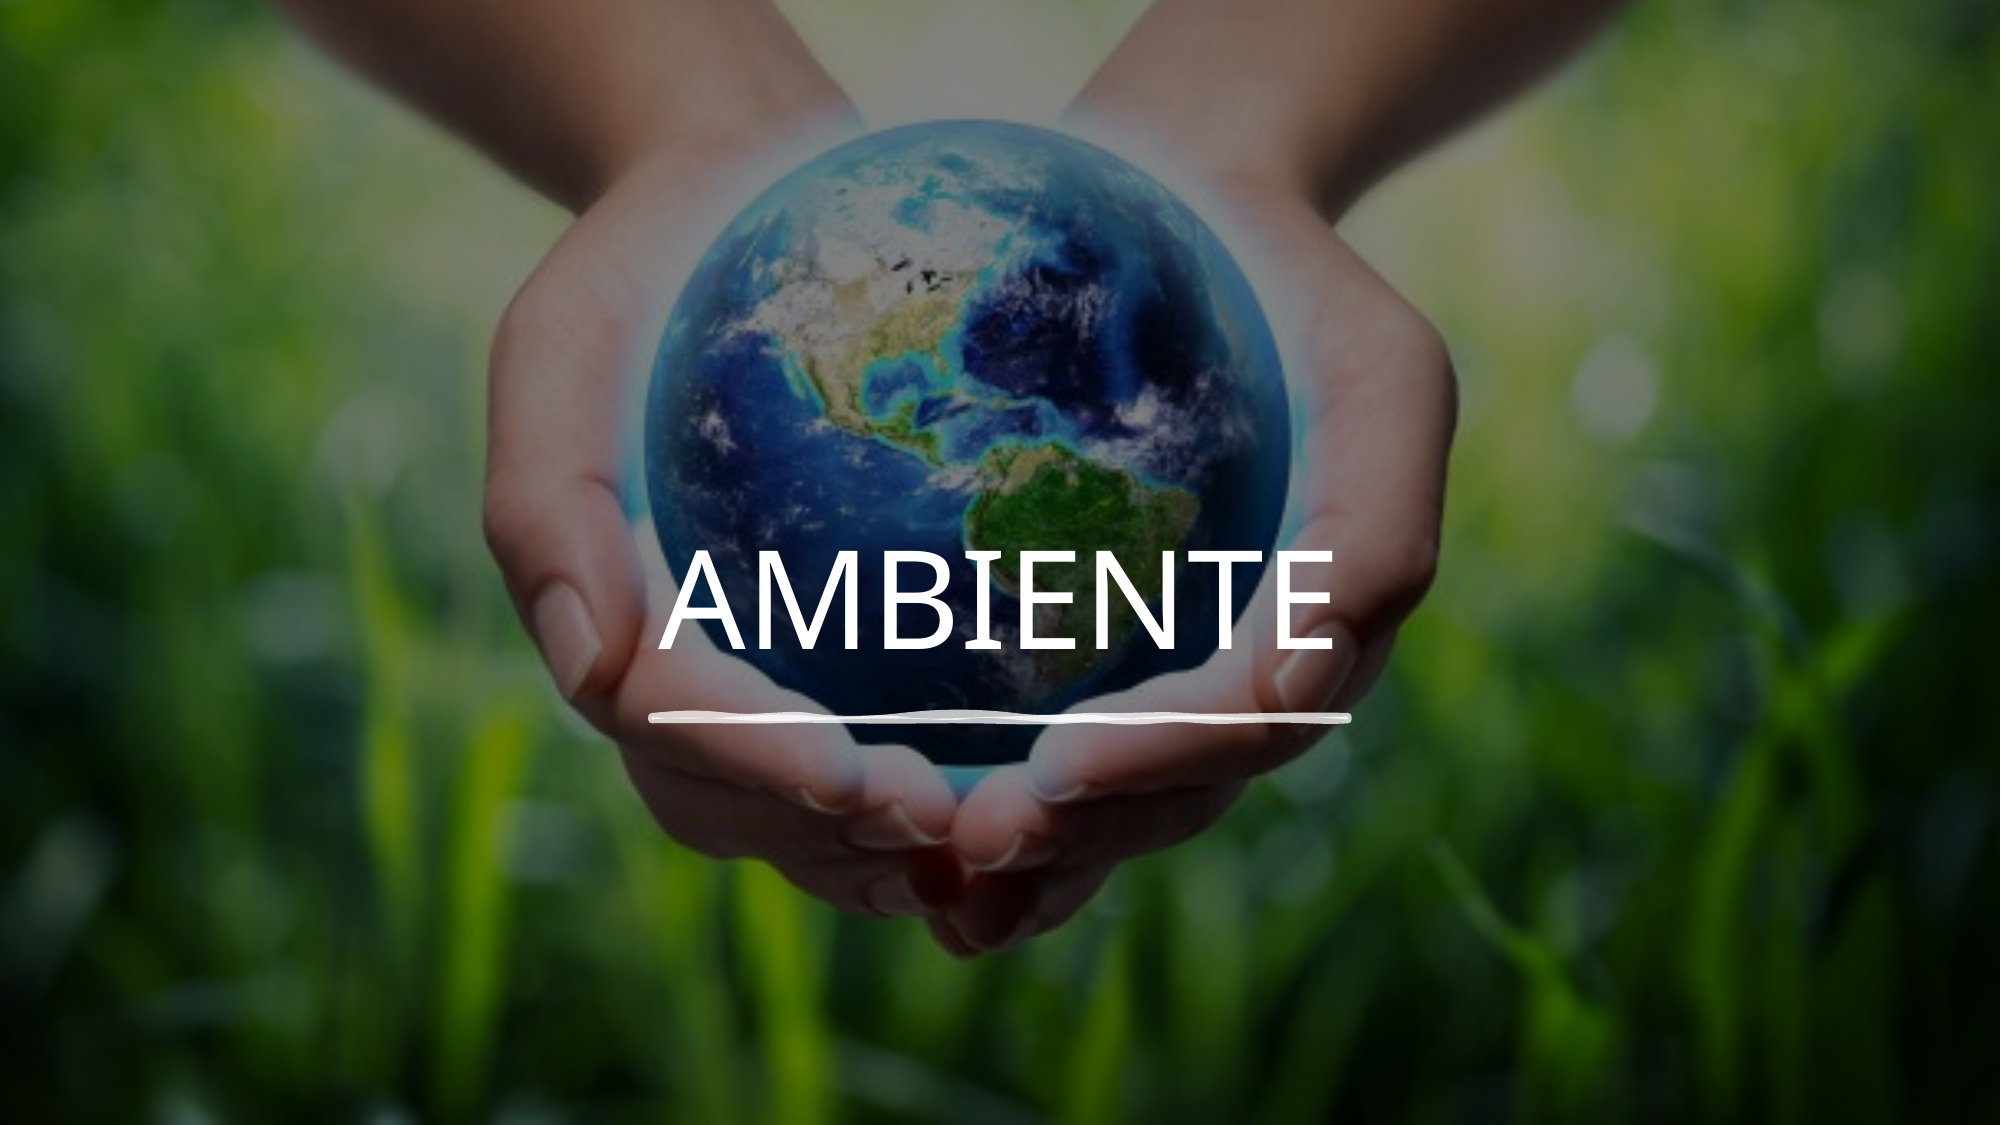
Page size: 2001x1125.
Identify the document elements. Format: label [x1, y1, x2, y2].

list [0, 0, 2000, 1125]
